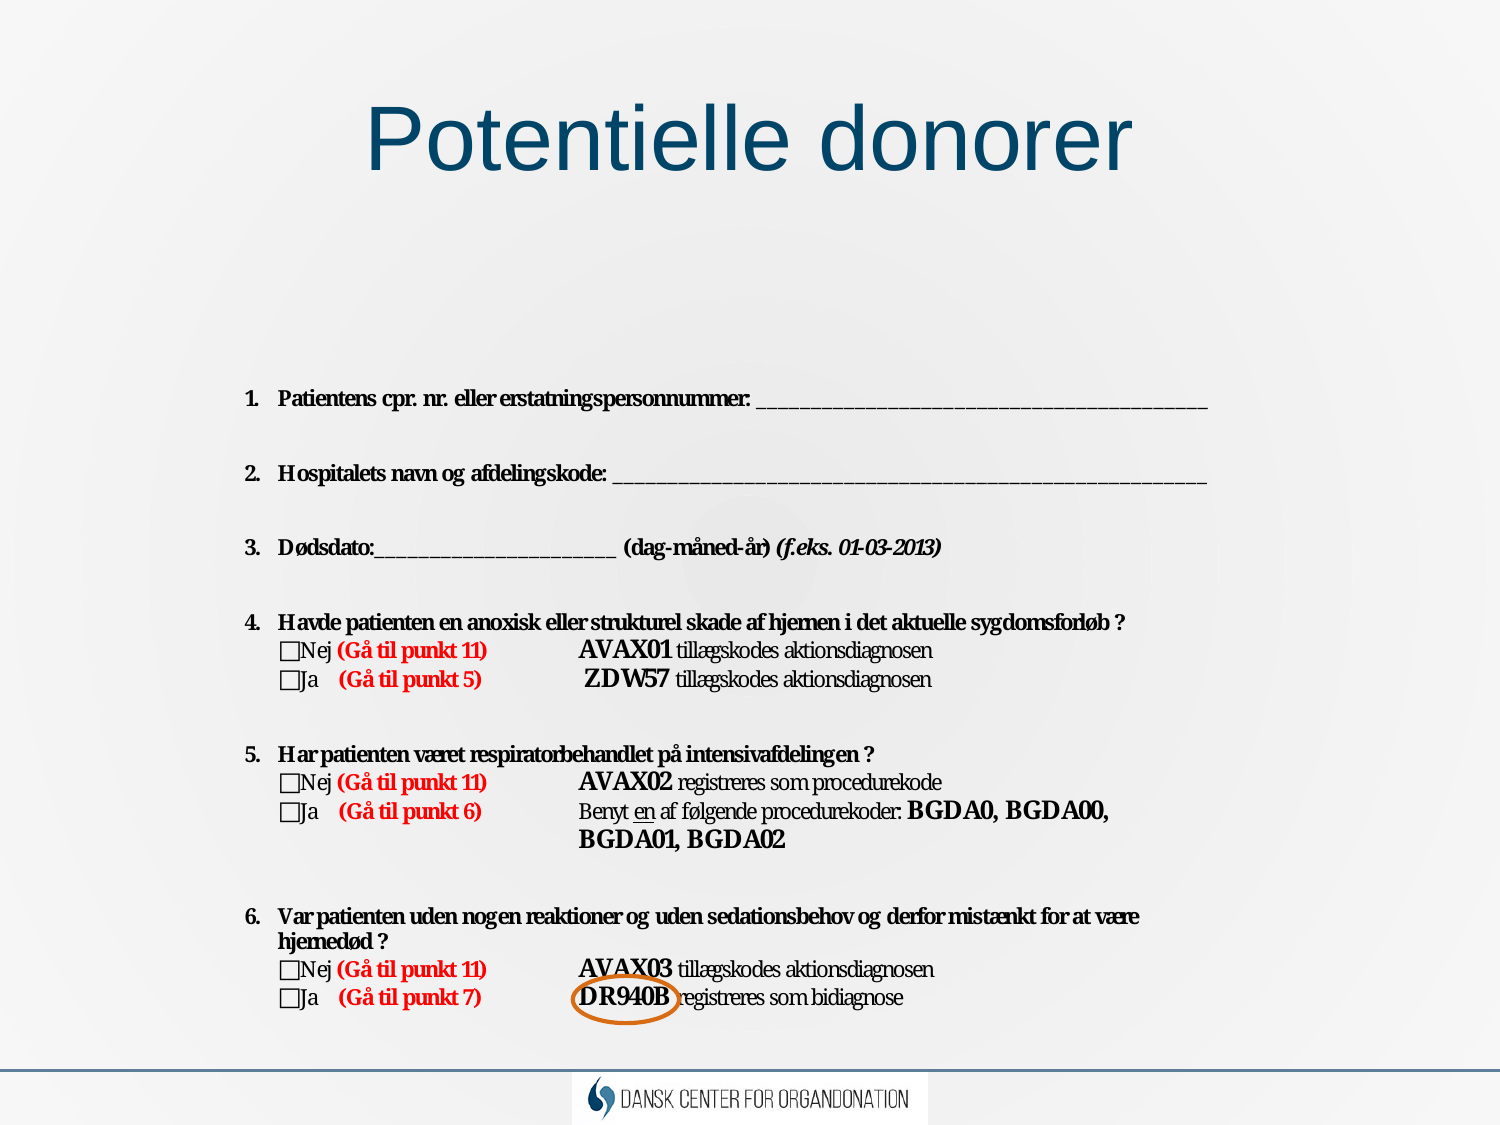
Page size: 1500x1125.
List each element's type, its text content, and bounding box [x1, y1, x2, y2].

title Potentielle donorer [75, 45, 1425, 233]
picture [572, 1072, 928, 1125]
picture [218, 337, 1213, 1039]
